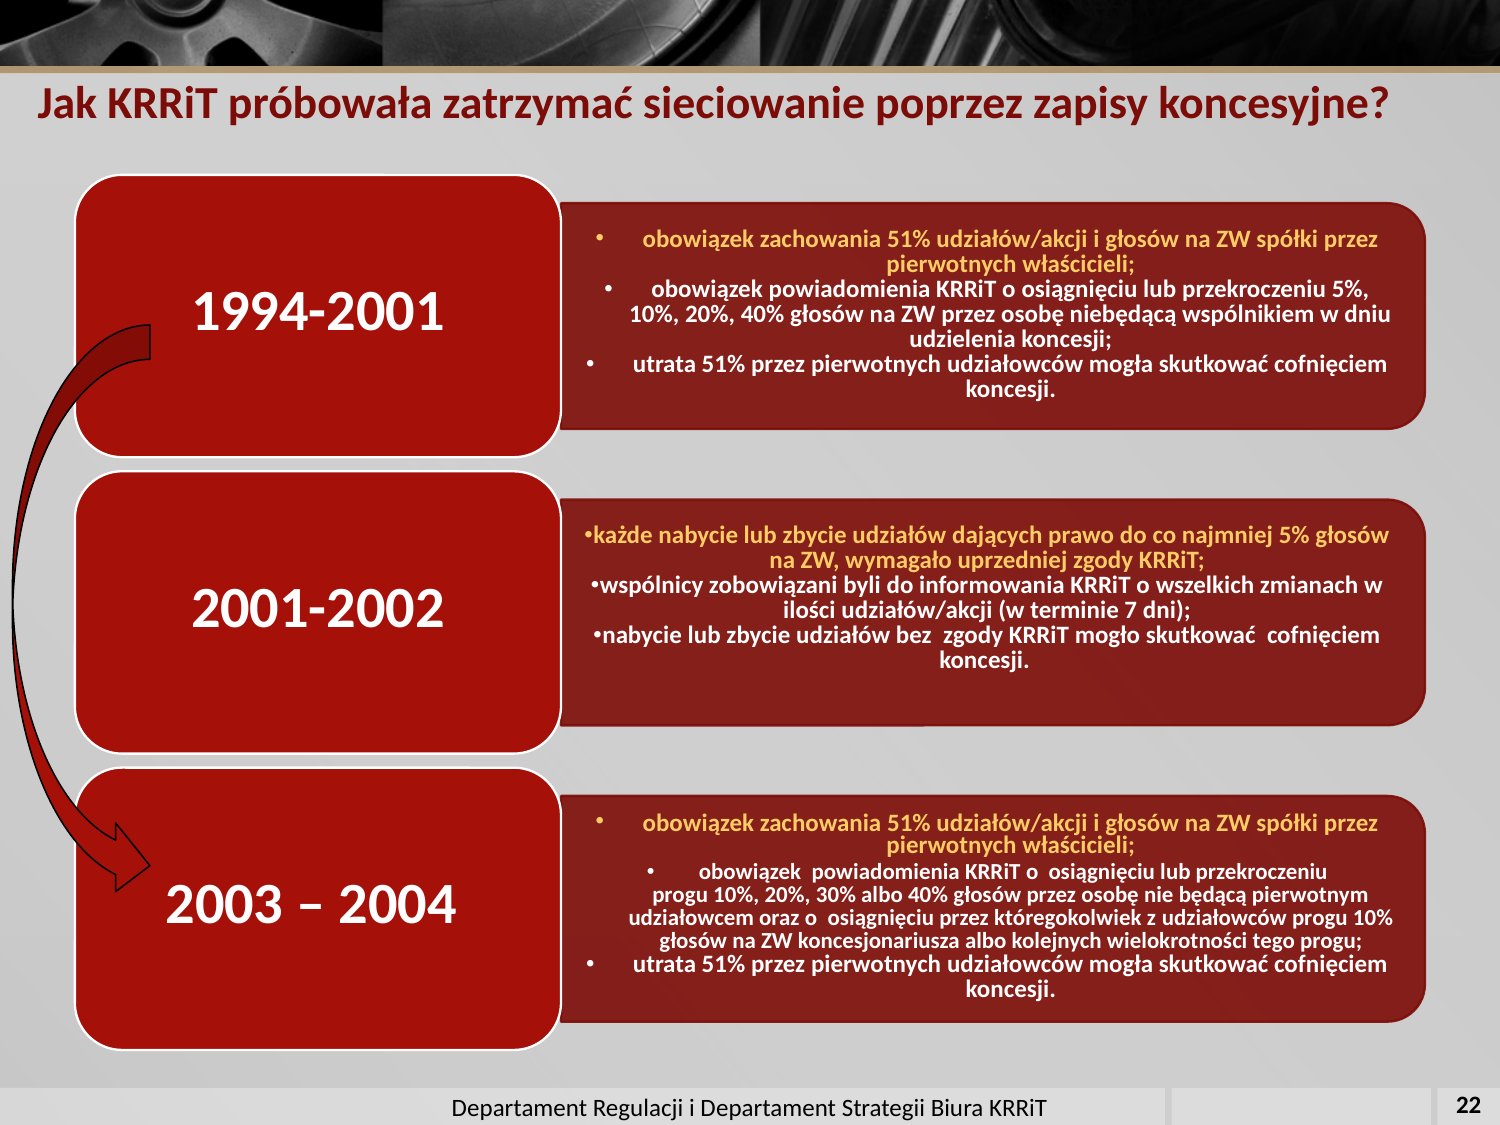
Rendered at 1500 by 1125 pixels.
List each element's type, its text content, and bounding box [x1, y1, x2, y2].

slide_number 22 [1434, 1084, 1497, 1122]
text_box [74, 174, 1426, 1051]
text_box [12, 374, 70, 835]
picture [0, 0, 1500, 66]
footer Departament Regulacji i Departament Strategii Biura KRRiT [206, 1087, 1294, 1125]
title Jak KRRiT próbowała zatrzymać sieciowanie poprzez zapisy koncesyjne? [37, 43, 1463, 157]
